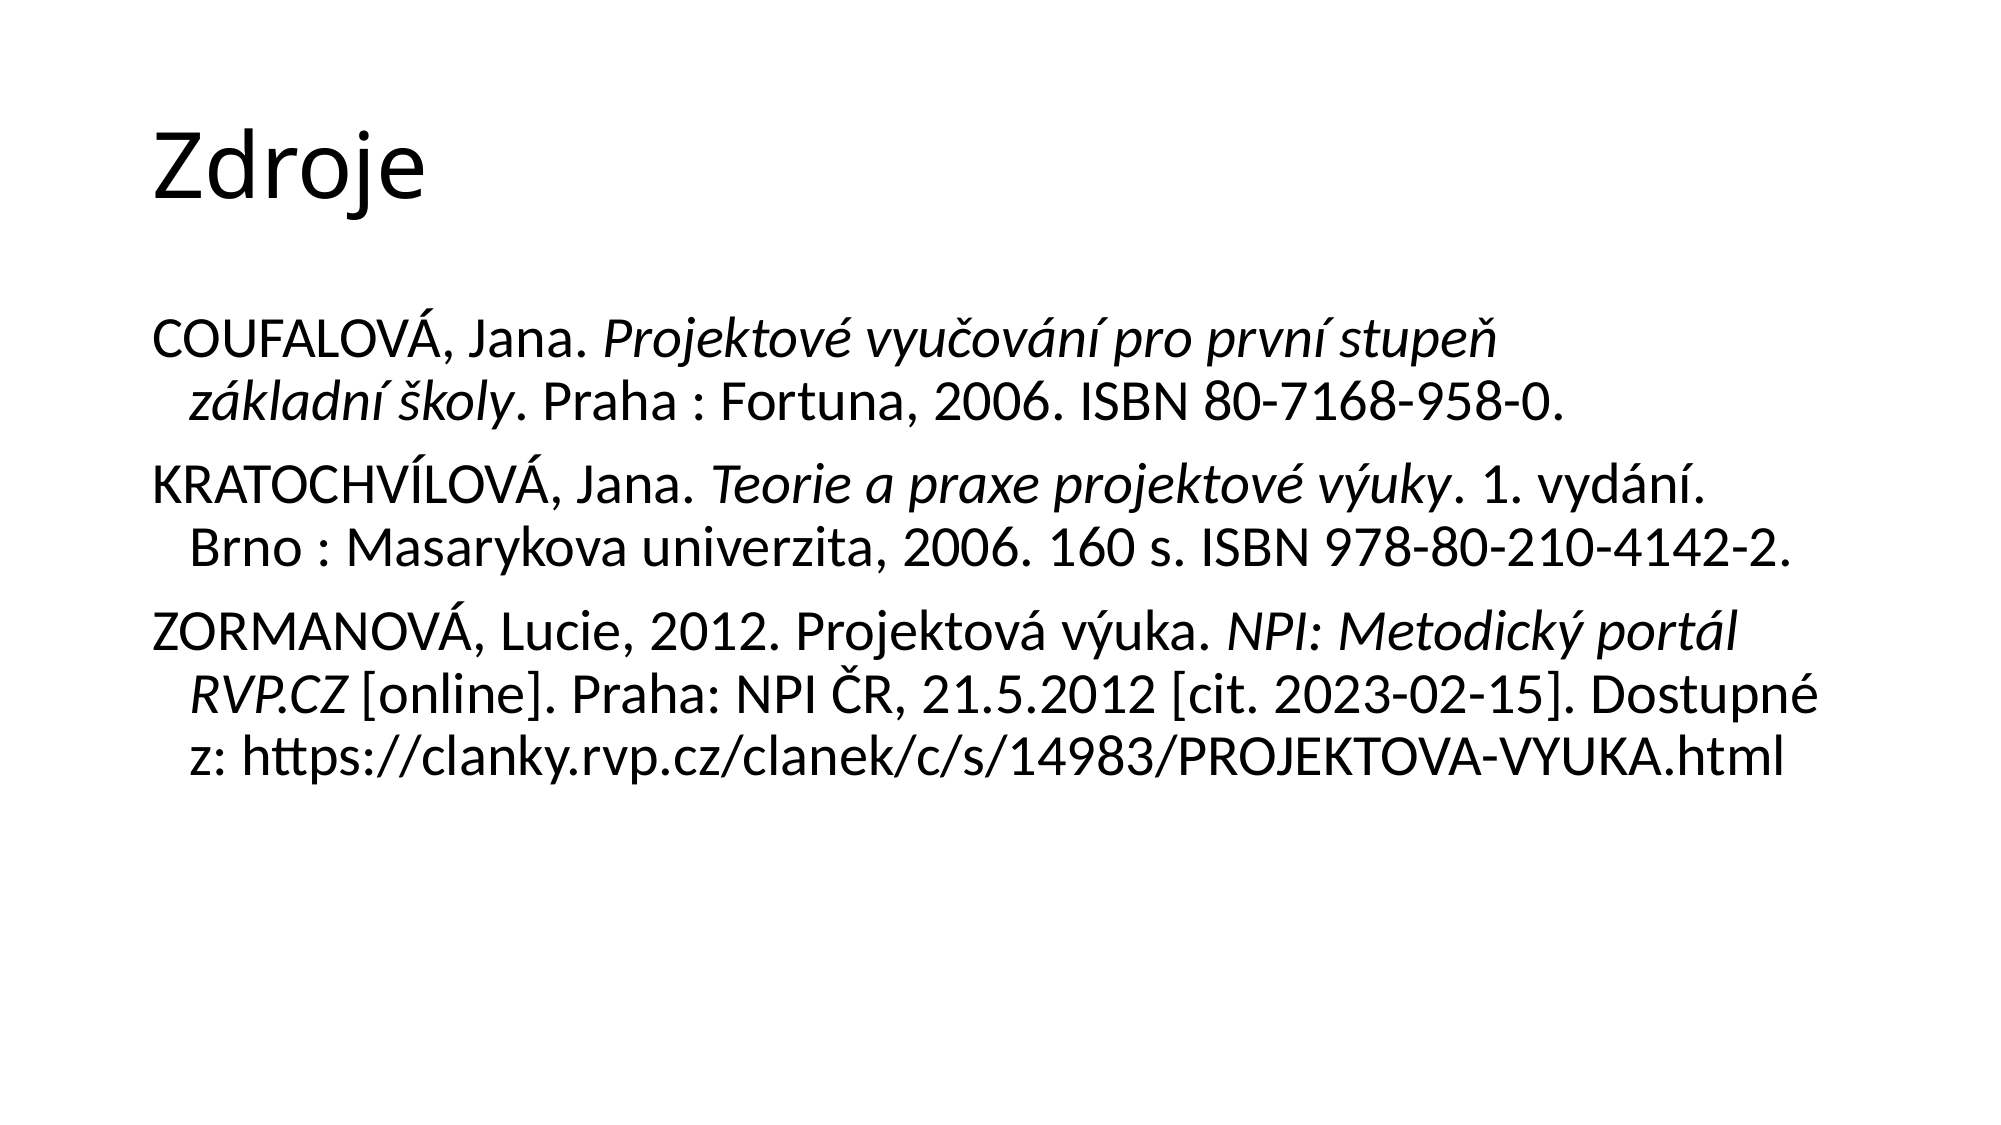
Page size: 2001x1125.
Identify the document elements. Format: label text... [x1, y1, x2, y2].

list COUFALOVÁ, Jana. Projektové vyučování pro první stupeň základní školy. Praha : Fortuna, 2006. ISBN 80-7168-958-0. KRATOCHVÍLOVÁ, Jana. Teorie a praxe projektové výuky. 1. vydání. Brno : Masarykova univerzita, 2006. 160 s. ISBN 978-80-210-4142-2. ZORMANOVÁ, Lucie, 2012. Projektová výuka. NPI: Metodický portál RVP.CZ [online]. Praha: NPI ČR, 21.5.2012 [cit. 2023-02-15]. Dostupné z: https://clanky.rvp.cz/clanek/c/s/14983/PROJEKTOVA-VYUKA.html [137, 299, 1863, 1014]
title Zdroje [137, 59, 1863, 278]
